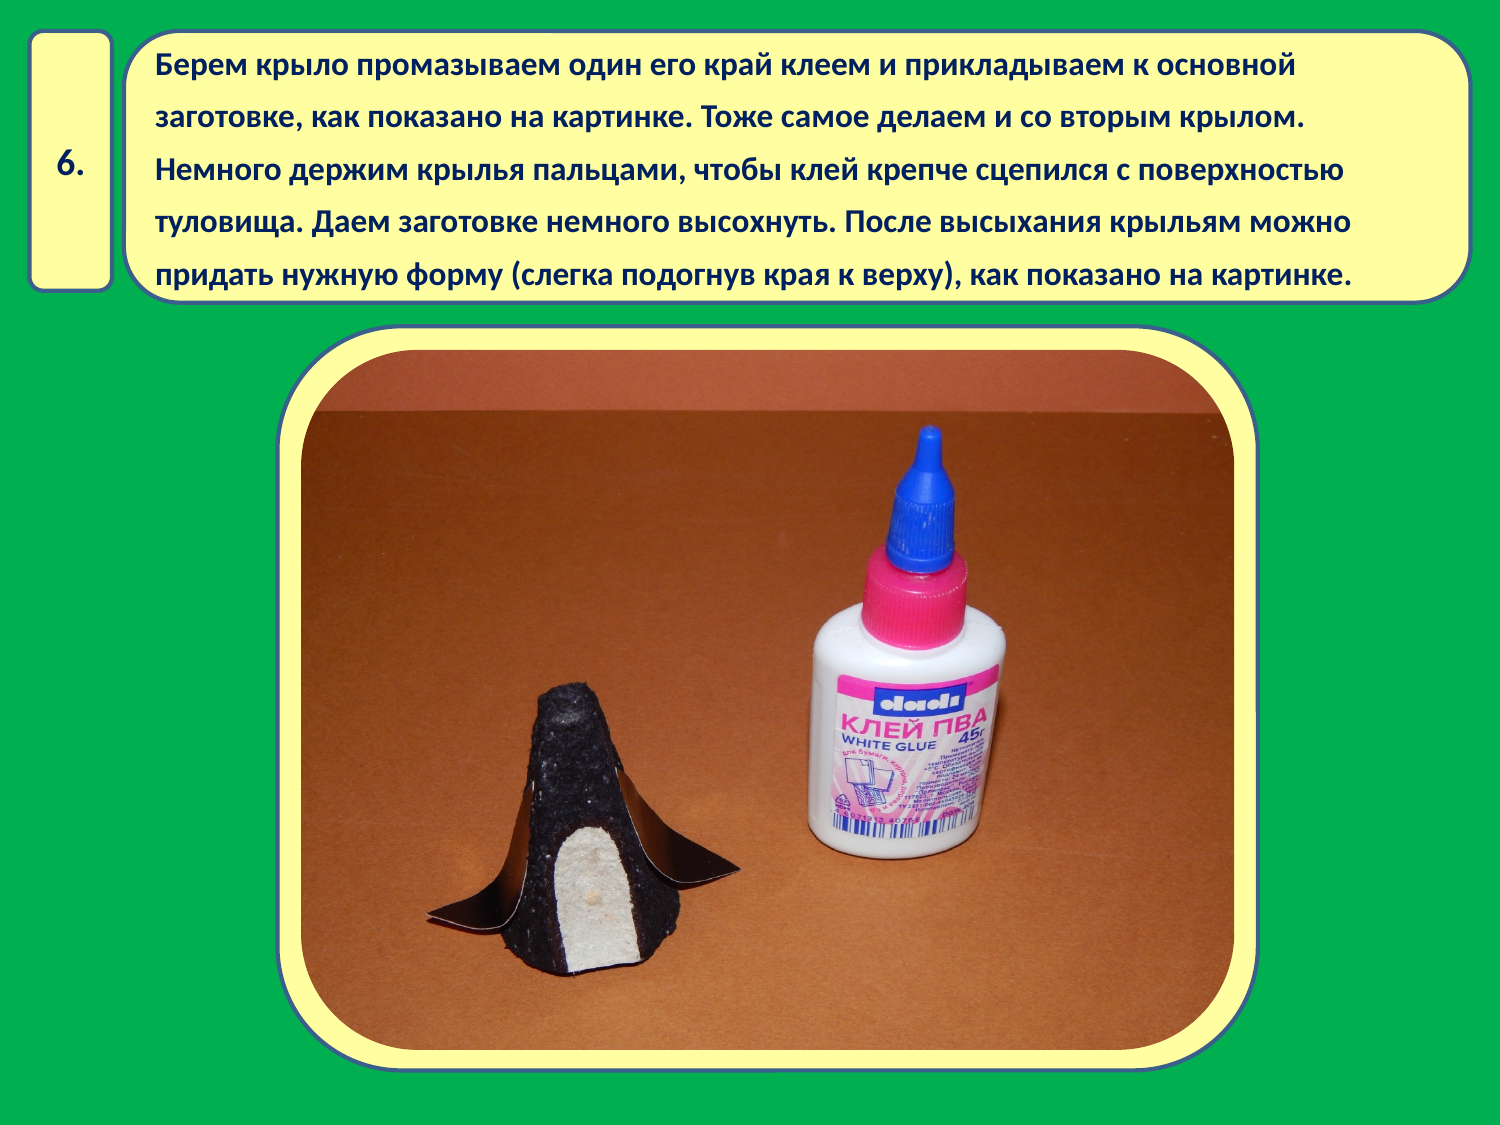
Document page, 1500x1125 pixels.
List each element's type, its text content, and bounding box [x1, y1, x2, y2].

text_box [327, 324, 1208, 348]
text_box [342, 1058, 1193, 1073]
text_box [275, 382, 295, 1015]
picture [300, 349, 1235, 1051]
text_box [1239, 380, 1260, 1016]
text_box Берем крыло промазываем один его край клеем и прикладываем к основной заготовке, как показано на картинке. Тоже самое делаем и со вторым крылом. Немного держим крылья пальцами, чтобы клей крепче сцепился с поверхностью туловища. Даем заготовке немного высохнуть. После высыхания крыльям можно придать нужную форму (слегка подогнув края к верху), как показано на картинке. [121, 28, 1473, 305]
text_box 6. [27, 28, 115, 293]
